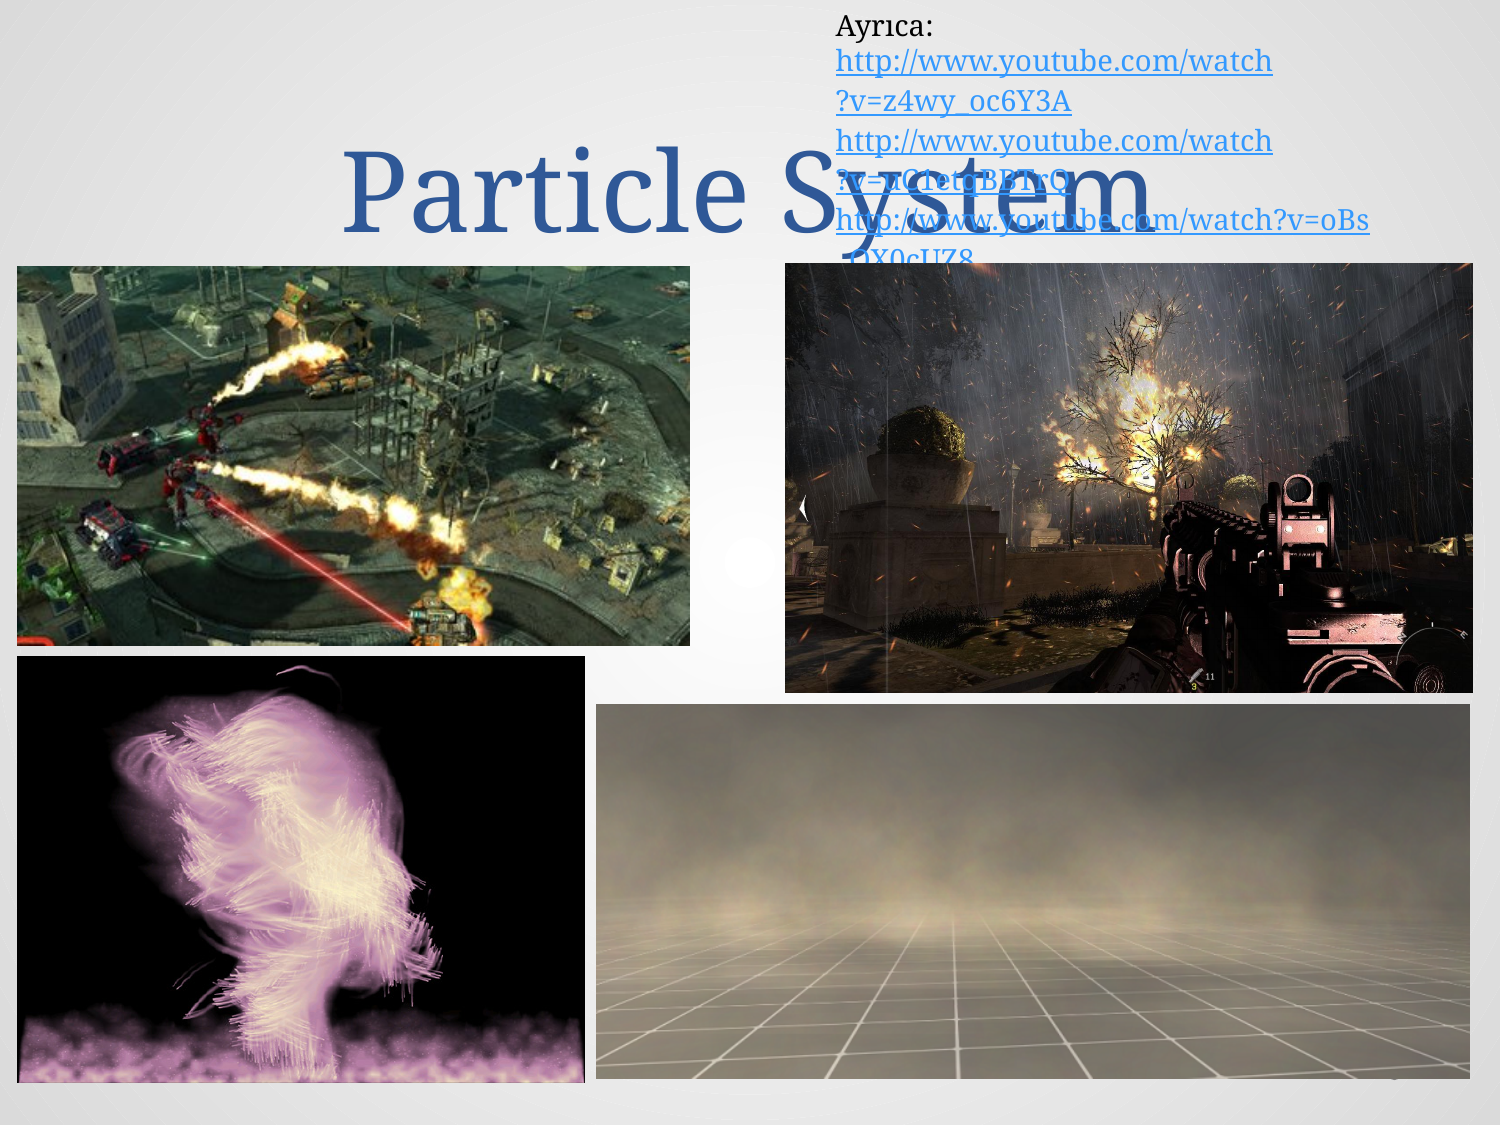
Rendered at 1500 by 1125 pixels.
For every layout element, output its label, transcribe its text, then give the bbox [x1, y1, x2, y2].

title Particle System [75, 0, 820, 263]
picture [785, 262, 1473, 693]
picture [596, 703, 1470, 1079]
picture [17, 266, 690, 646]
picture [17, 656, 585, 1083]
text_box Ayrıca: http://www.youtube.com/watch?v=z4wy_oc6Y3A http://www.youtube.com/watch?v=uC1etqBBTrQ http://www.youtube.com/watch?v=oBs_OX0cUZ8 [820, 0, 1500, 326]
